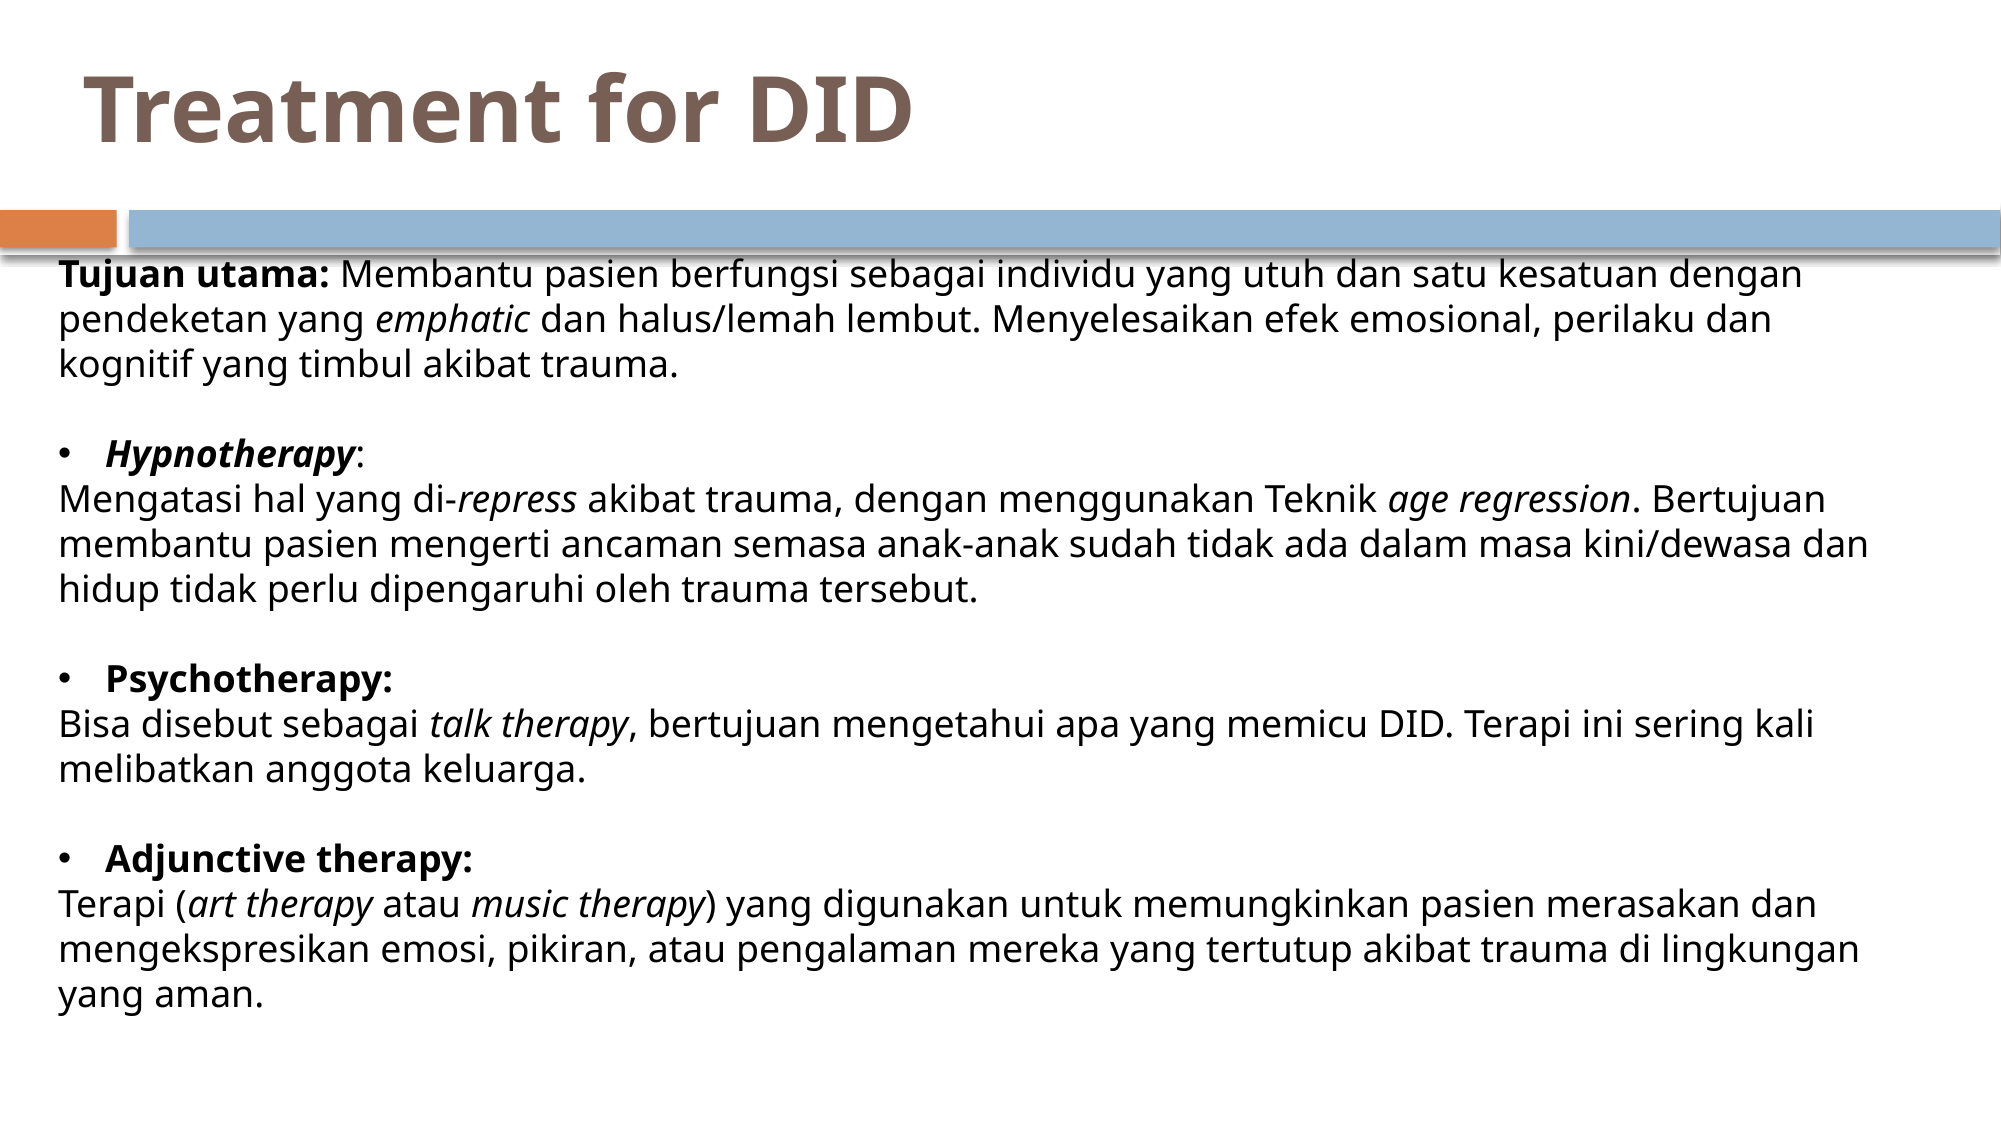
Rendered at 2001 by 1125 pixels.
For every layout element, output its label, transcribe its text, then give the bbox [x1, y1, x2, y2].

text_box Tujuan utama: Membantu pasien berfungsi sebagai individu yang utuh dan satu kesatuan dengan pendeketan yang emphatic dan halus/lemah lembut. Menyelesaikan efek emosional, perilaku dan kognitif yang timbul akibat trauma. Hypnotherapy: Mengatasi hal yang di-repress akibat trauma, dengan menggunakan Teknik age regression. Bertujuan membantu pasien mengerti ancaman semasa anak-anak sudah tidak ada dalam masa kini/dewasa dan hidup tidak perlu dipengaruhi oleh trauma tersebut. Psychotherapy: Bisa disebut sebagai talk therapy, bertujuan mengetahui apa yang memicu DID. Terapi ini sering kali melibatkan anggota keluarga. Adjunctive therapy: Terapi (art therapy atau music therapy) yang digunakan untuk memungkinkan pasien merasakan dan mengekspresikan emosi, pikiran, atau pengalaman mereka yang tertutup akibat trauma di lingkungan yang aman. [43, 242, 1933, 1068]
title Treatment for DID [67, 0, 1693, 242]
